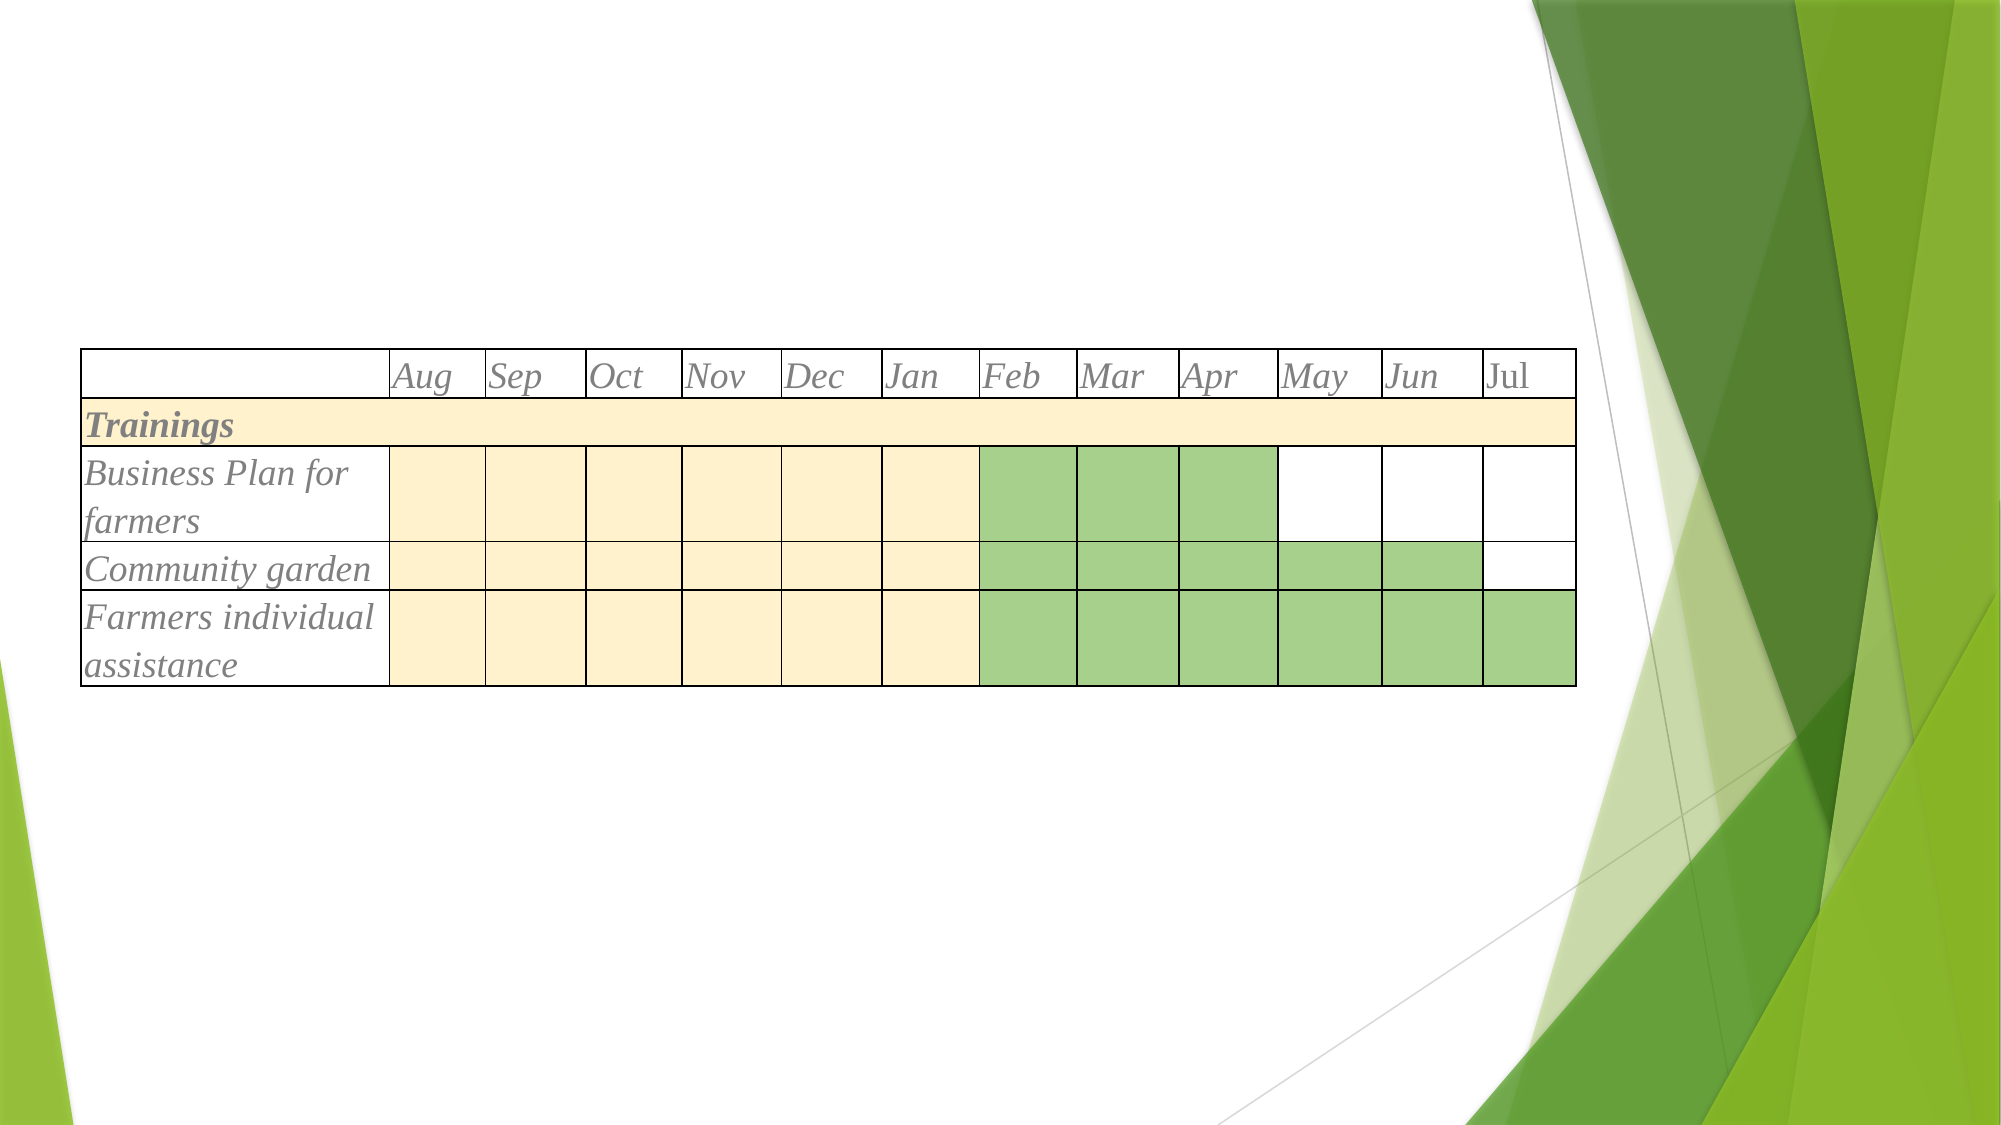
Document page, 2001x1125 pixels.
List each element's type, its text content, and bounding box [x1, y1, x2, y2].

table_cell [486, 447, 585, 541]
table_cell [683, 591, 781, 685]
table_cell [980, 447, 1076, 541]
table_cell [1078, 591, 1178, 685]
table_cell [1279, 447, 1381, 541]
table_header Sep [486, 350, 585, 397]
table_cell [883, 447, 979, 541]
table_cell [1279, 591, 1381, 685]
table_cell [980, 542, 1076, 589]
table_cell [587, 591, 681, 685]
table_header Aug [390, 350, 485, 397]
table_cell [782, 591, 881, 685]
table_cell [1484, 447, 1575, 541]
table_cell [1383, 591, 1482, 685]
table_cell Trainings [82, 399, 1575, 445]
table_cell Community garden [82, 542, 389, 589]
table_cell [883, 591, 979, 685]
table_header [82, 350, 389, 397]
table_cell [1279, 542, 1381, 589]
table_cell [1383, 447, 1482, 541]
table_cell [1180, 542, 1277, 589]
table_cell [390, 542, 485, 589]
table_cell [587, 447, 681, 541]
table_cell Farmers individual assistance [82, 591, 389, 685]
table_cell [683, 542, 781, 589]
table_cell [782, 542, 881, 589]
table_cell [980, 591, 1076, 685]
table_cell [1078, 542, 1178, 589]
table_cell [1484, 542, 1575, 589]
table_cell [782, 447, 881, 541]
table_header Jan [883, 350, 979, 397]
table_cell [1383, 542, 1482, 589]
table_cell [1180, 447, 1277, 541]
table_header Feb [980, 350, 1076, 397]
table_cell [1078, 447, 1178, 541]
table_cell [390, 447, 485, 541]
table_header Jul [1484, 350, 1575, 397]
table_cell [486, 591, 585, 685]
table_cell [683, 447, 781, 541]
table_cell [1484, 591, 1575, 685]
table_cell Business Plan for farmers [82, 447, 389, 541]
table_cell [390, 591, 485, 685]
table_header May [1279, 350, 1381, 397]
table_header Mar [1078, 350, 1178, 397]
table_header Dec [782, 350, 881, 397]
table_cell [1180, 591, 1277, 685]
table_header Oct [587, 350, 681, 397]
table_cell [883, 542, 979, 589]
table_cell [587, 542, 681, 589]
table_header Apr [1180, 350, 1277, 397]
table_header Jun [1383, 350, 1482, 397]
table_cell [486, 542, 585, 589]
table_header Nov [683, 350, 781, 397]
